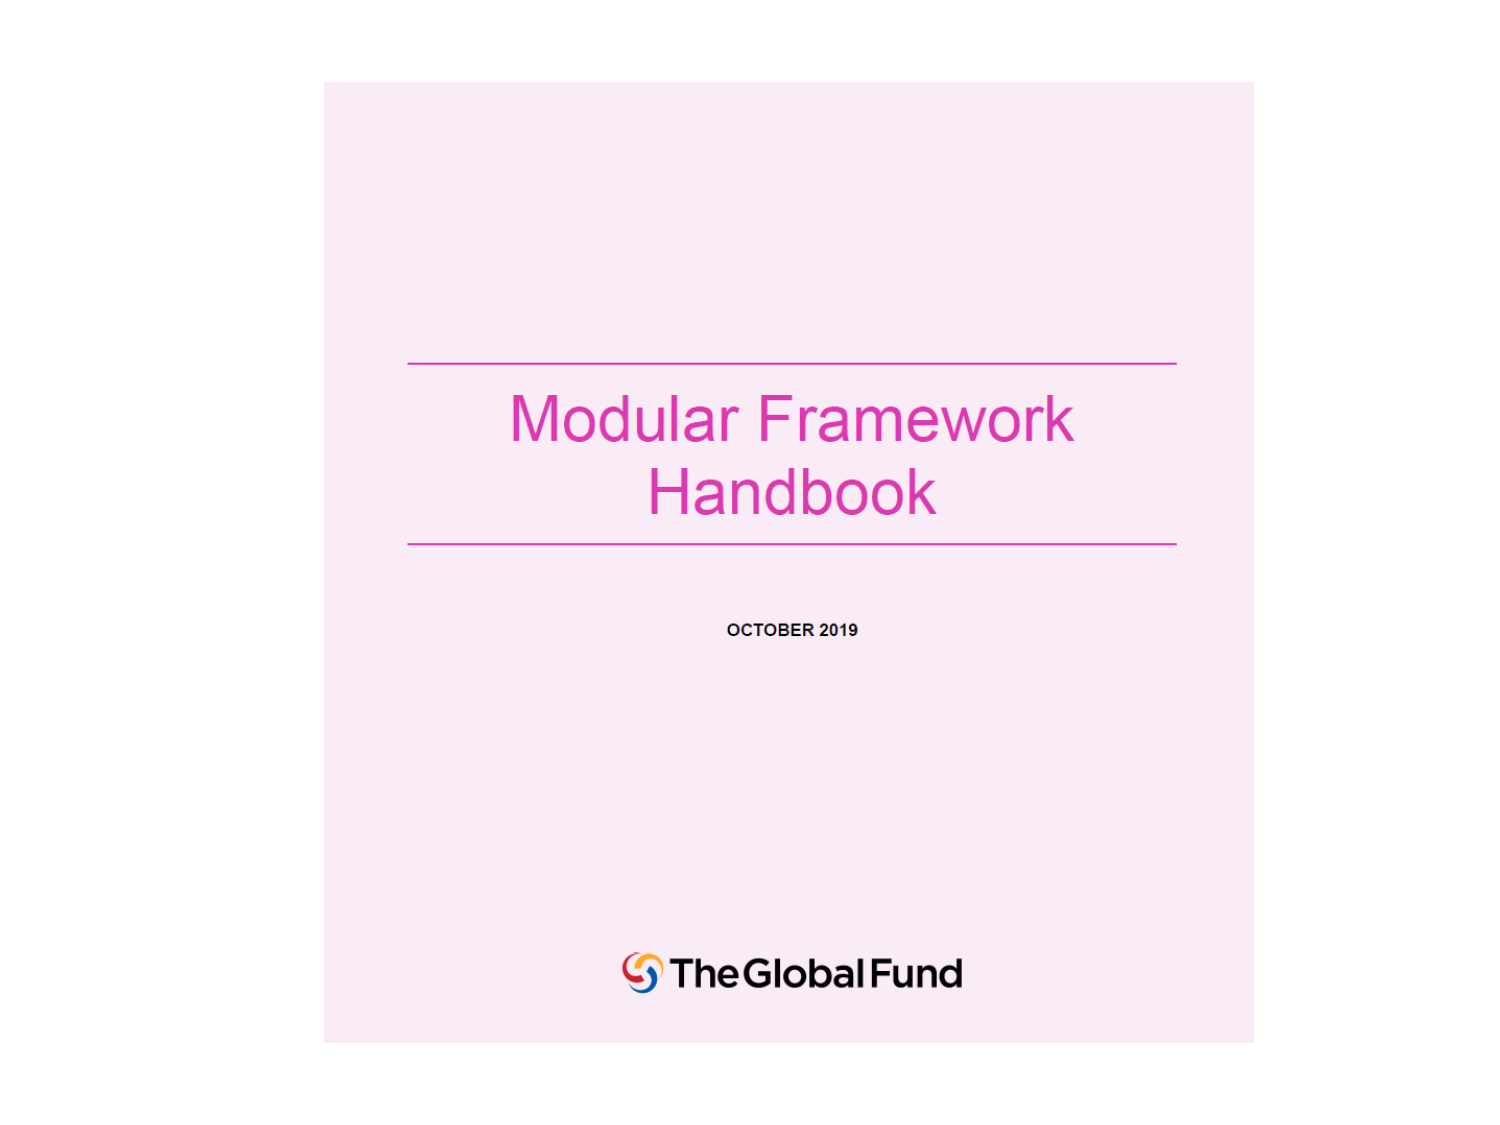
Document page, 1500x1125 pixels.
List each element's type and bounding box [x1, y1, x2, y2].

list [324, 82, 1254, 1043]
